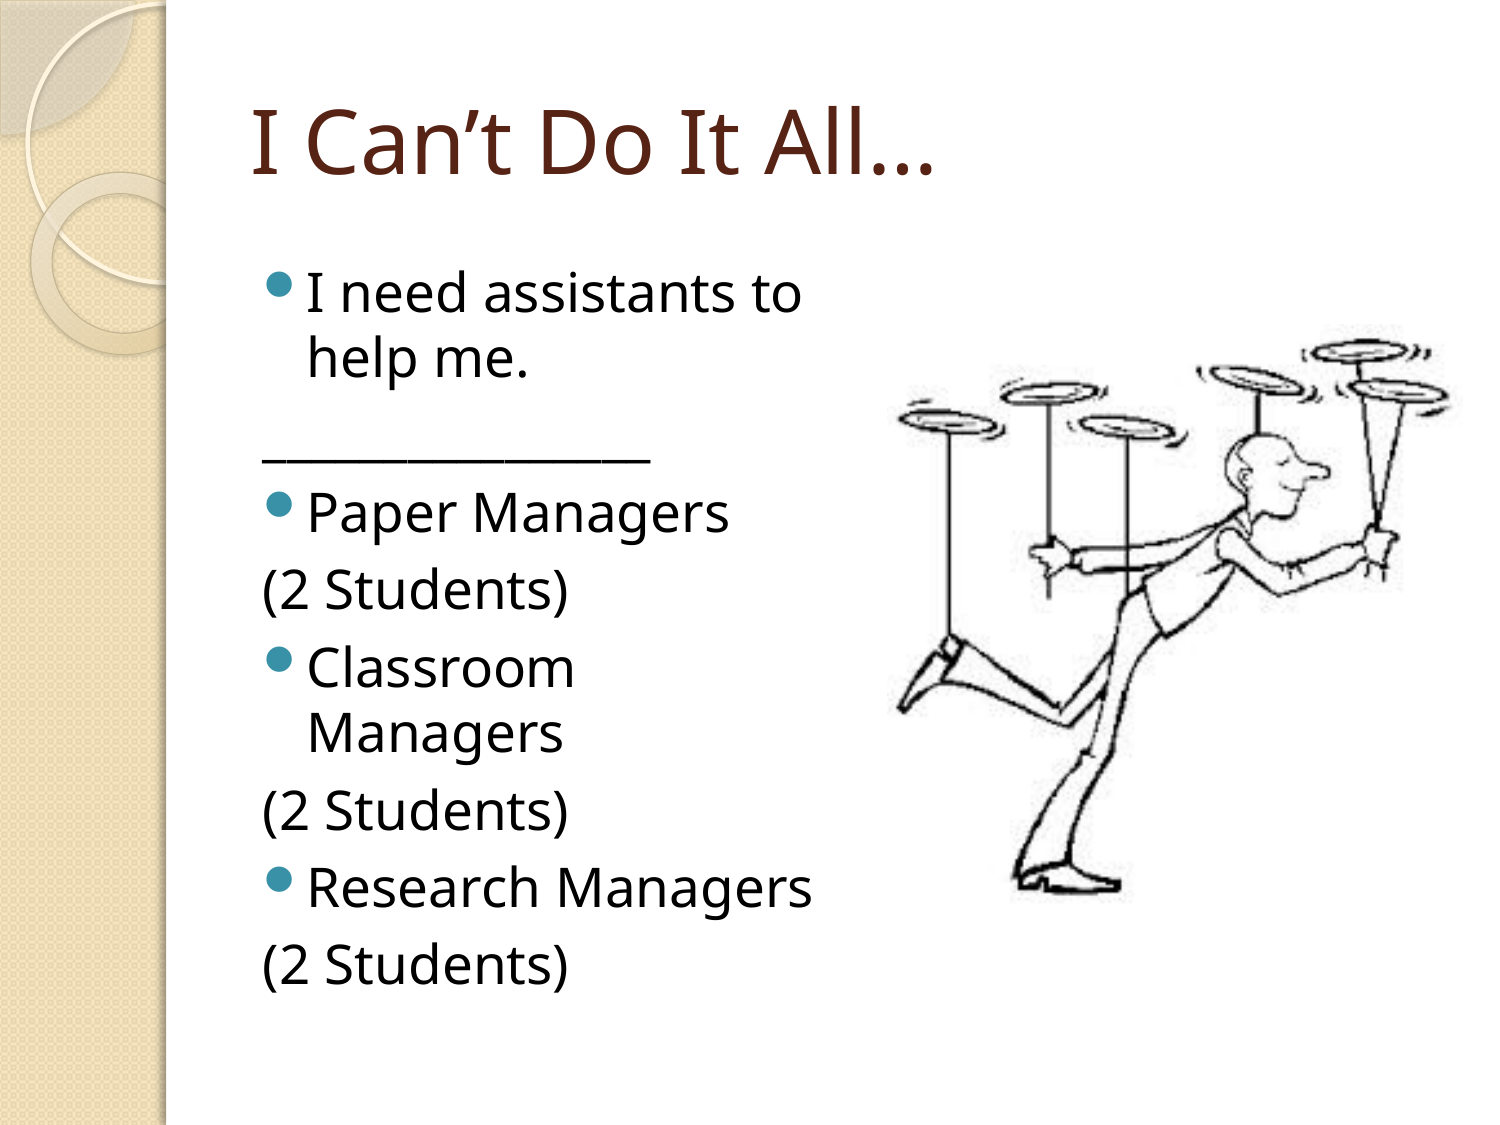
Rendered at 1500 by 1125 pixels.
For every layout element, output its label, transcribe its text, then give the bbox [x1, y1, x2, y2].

list I need assistants to help me. ________________ Paper Managers (2 Students) Classroom Managers (2 Students) Research Managers (2 Students) [235, 249, 836, 1015]
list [887, 324, 1463, 910]
title I Can’t Do It All… [235, 45, 1466, 233]
